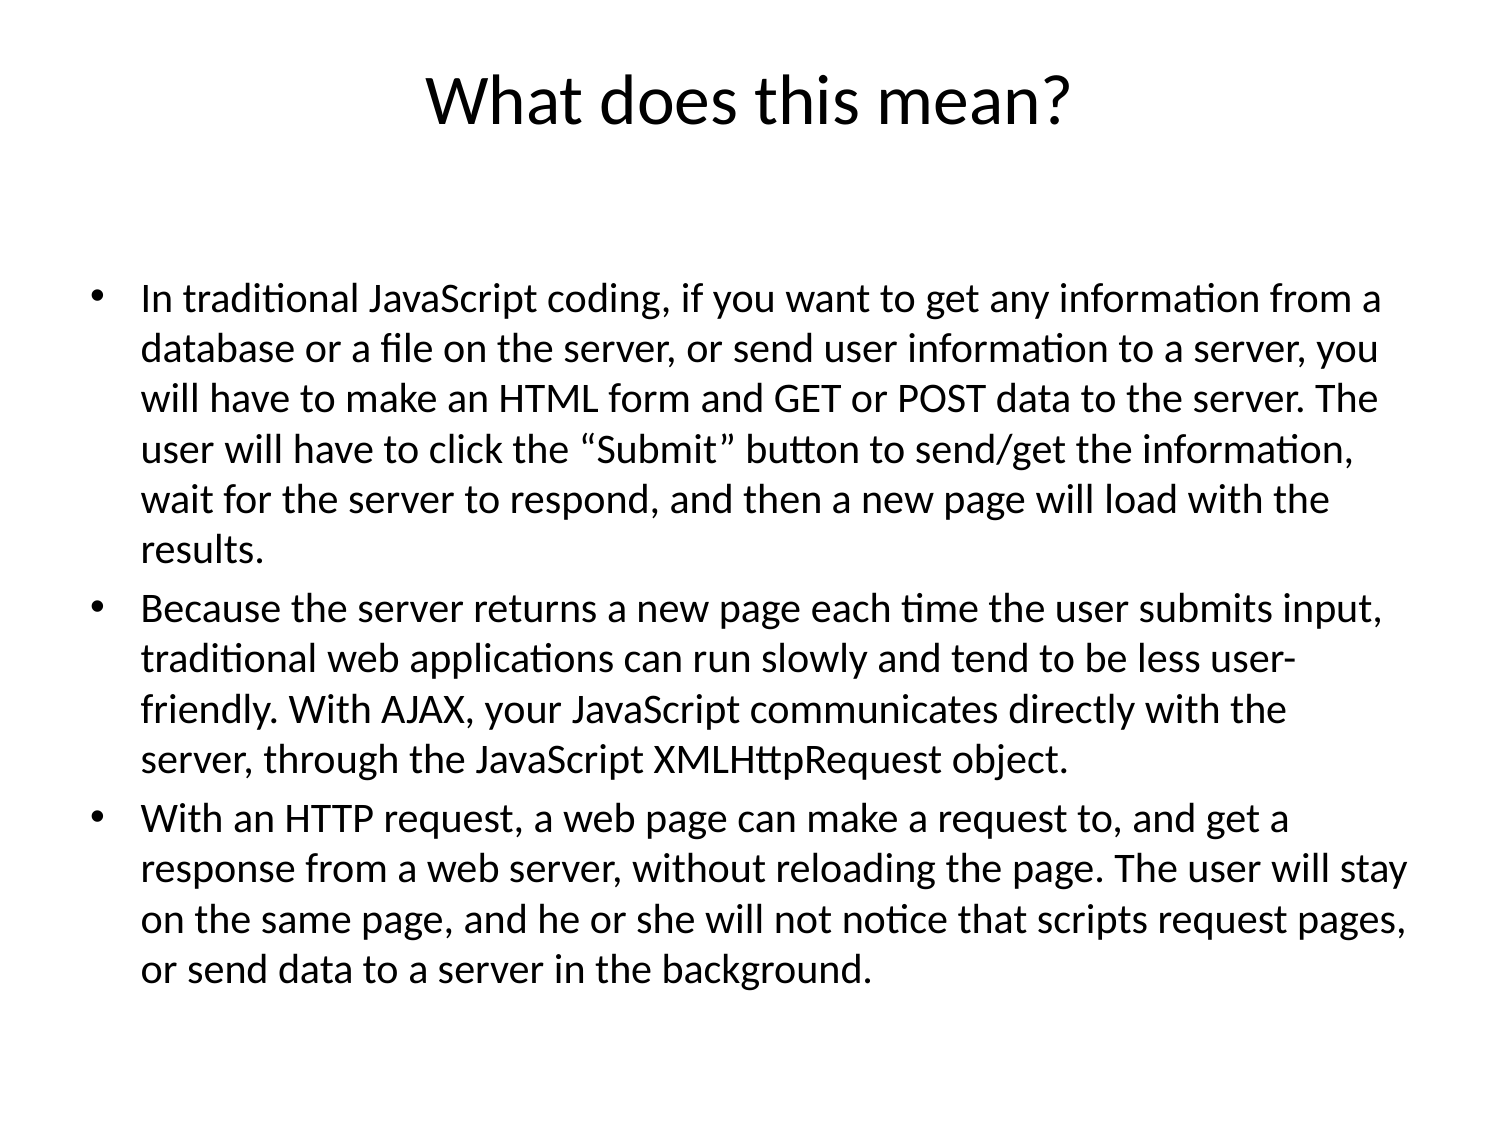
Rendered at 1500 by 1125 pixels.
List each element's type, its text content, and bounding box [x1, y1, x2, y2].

list In traditional JavaScript coding, if you want to get any information from a database or a file on the server, or send user information to a server, you will have to make an HTML form and GET or POST data to the server. The user will have to click the “Submit” button to send/get the information, wait for the server to respond, and then a new page will load with the results. Because the server returns a new page each time the user submits input, traditional web applications can run slowly and tend to be less user-friendly. With AJAX, your JavaScript communicates directly with the server, through the JavaScript XMLHttpRequest object. With an HTTP request, a web page can make a request to, and get a response from a web server, without reloading the page. The user will stay on the same page, and he or she will not notice that scripts request pages, or send data to a server in the background. [75, 262, 1425, 1005]
title What does this mean? [75, 45, 1425, 233]
